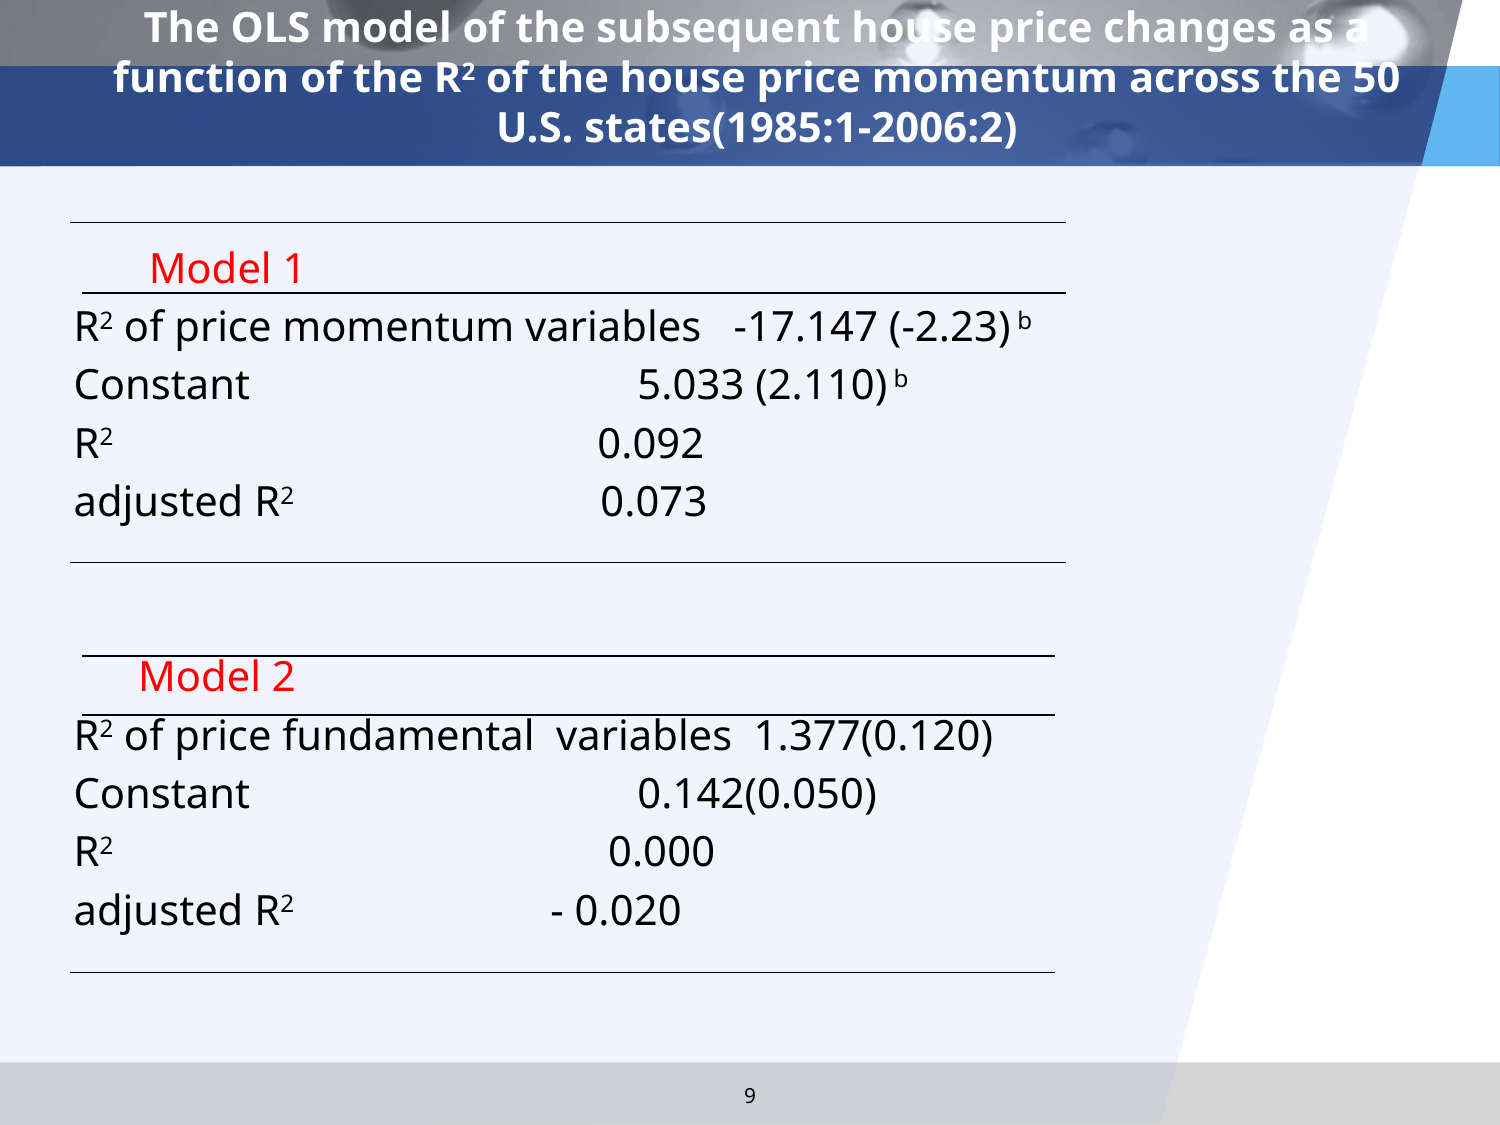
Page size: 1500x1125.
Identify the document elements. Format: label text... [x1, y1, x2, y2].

picture [0, 0, 1463, 66]
list Model 1 R2 of price momentum variables -17.147 (-2.23) b Constant 5.033 (2.110) b R2 0.092 adjusted R2 0.073 Model 2 R2 of price fundamental variables 1.377(0.120) Constant 0.142(0.050) R2 0.000 adjusted R2 - 0.020 [58, 175, 1409, 1037]
title The OLS model of the subsequent house price changes as a function of the R2 of the house price momentum across the 50 U.S. states(1985:1-2006:2) [81, 34, 1433, 167]
slide_number 9 [649, 1074, 851, 1113]
